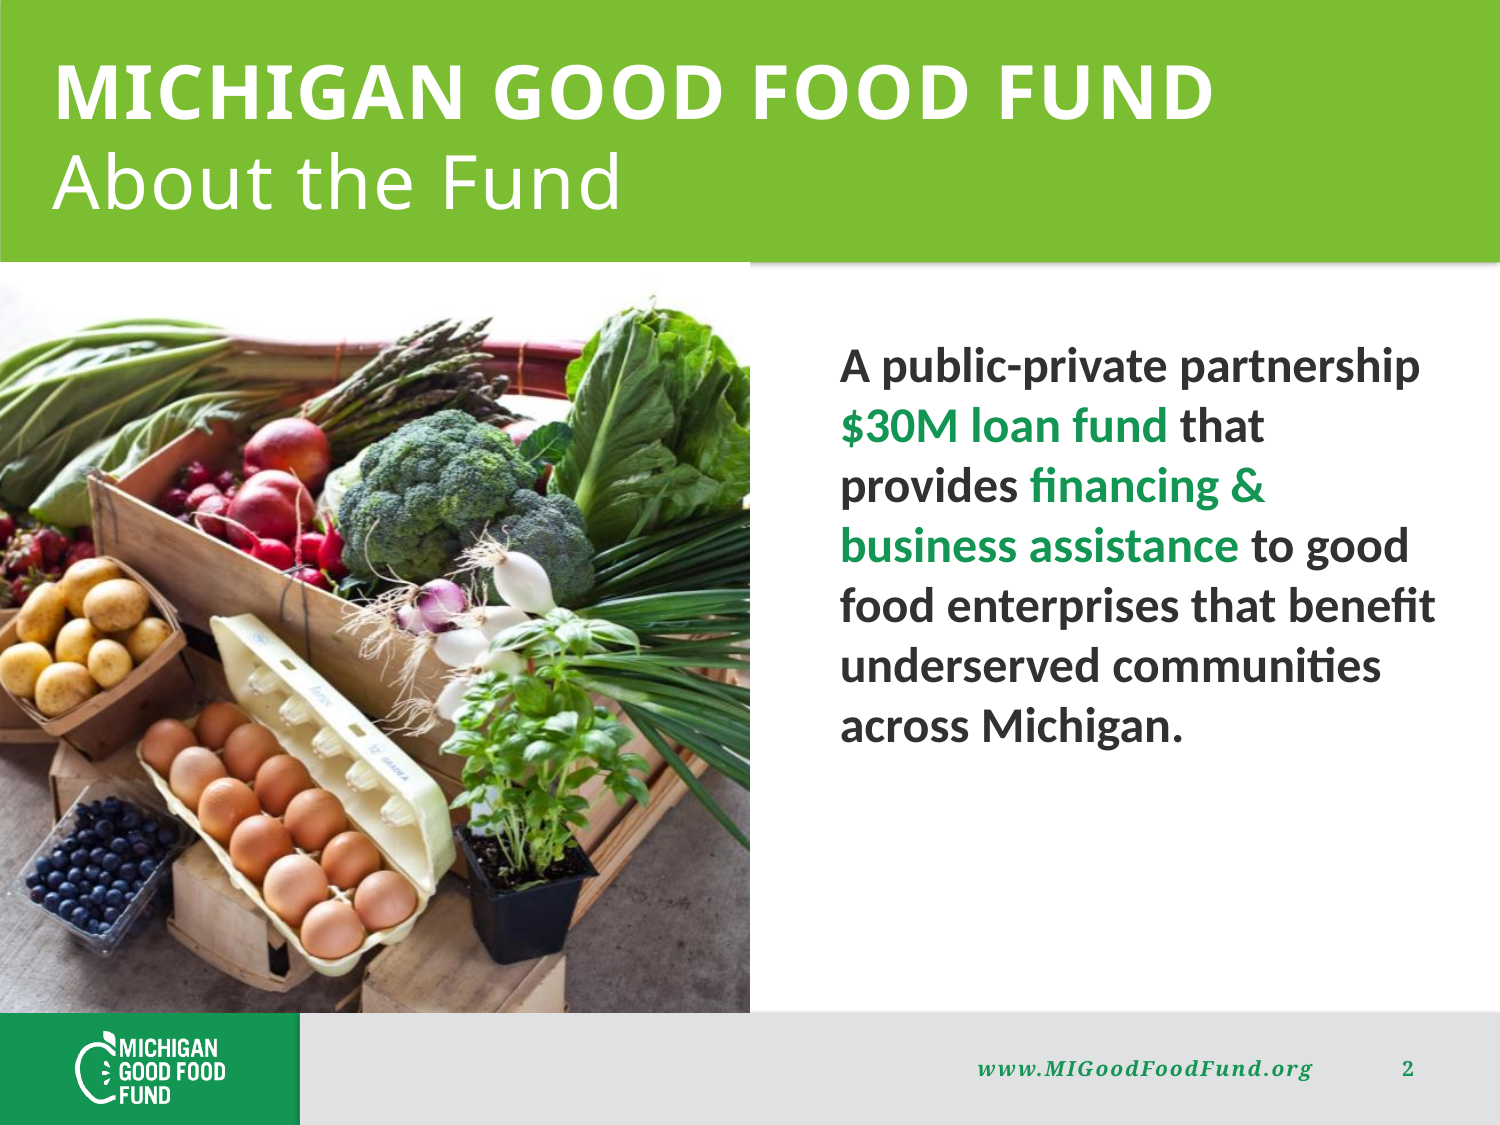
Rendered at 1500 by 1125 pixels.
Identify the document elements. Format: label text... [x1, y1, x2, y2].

picture [75, 1031, 225, 1104]
picture [0, 262, 751, 1013]
list A public-private partnership $30M loan fund that provides financing & business assistance to good food enterprises that benefit underserved communities across Michigan. [825, 324, 1463, 925]
title MICHIGAN GOOD FOOD FUND About the Fund [37, 37, 1388, 200]
